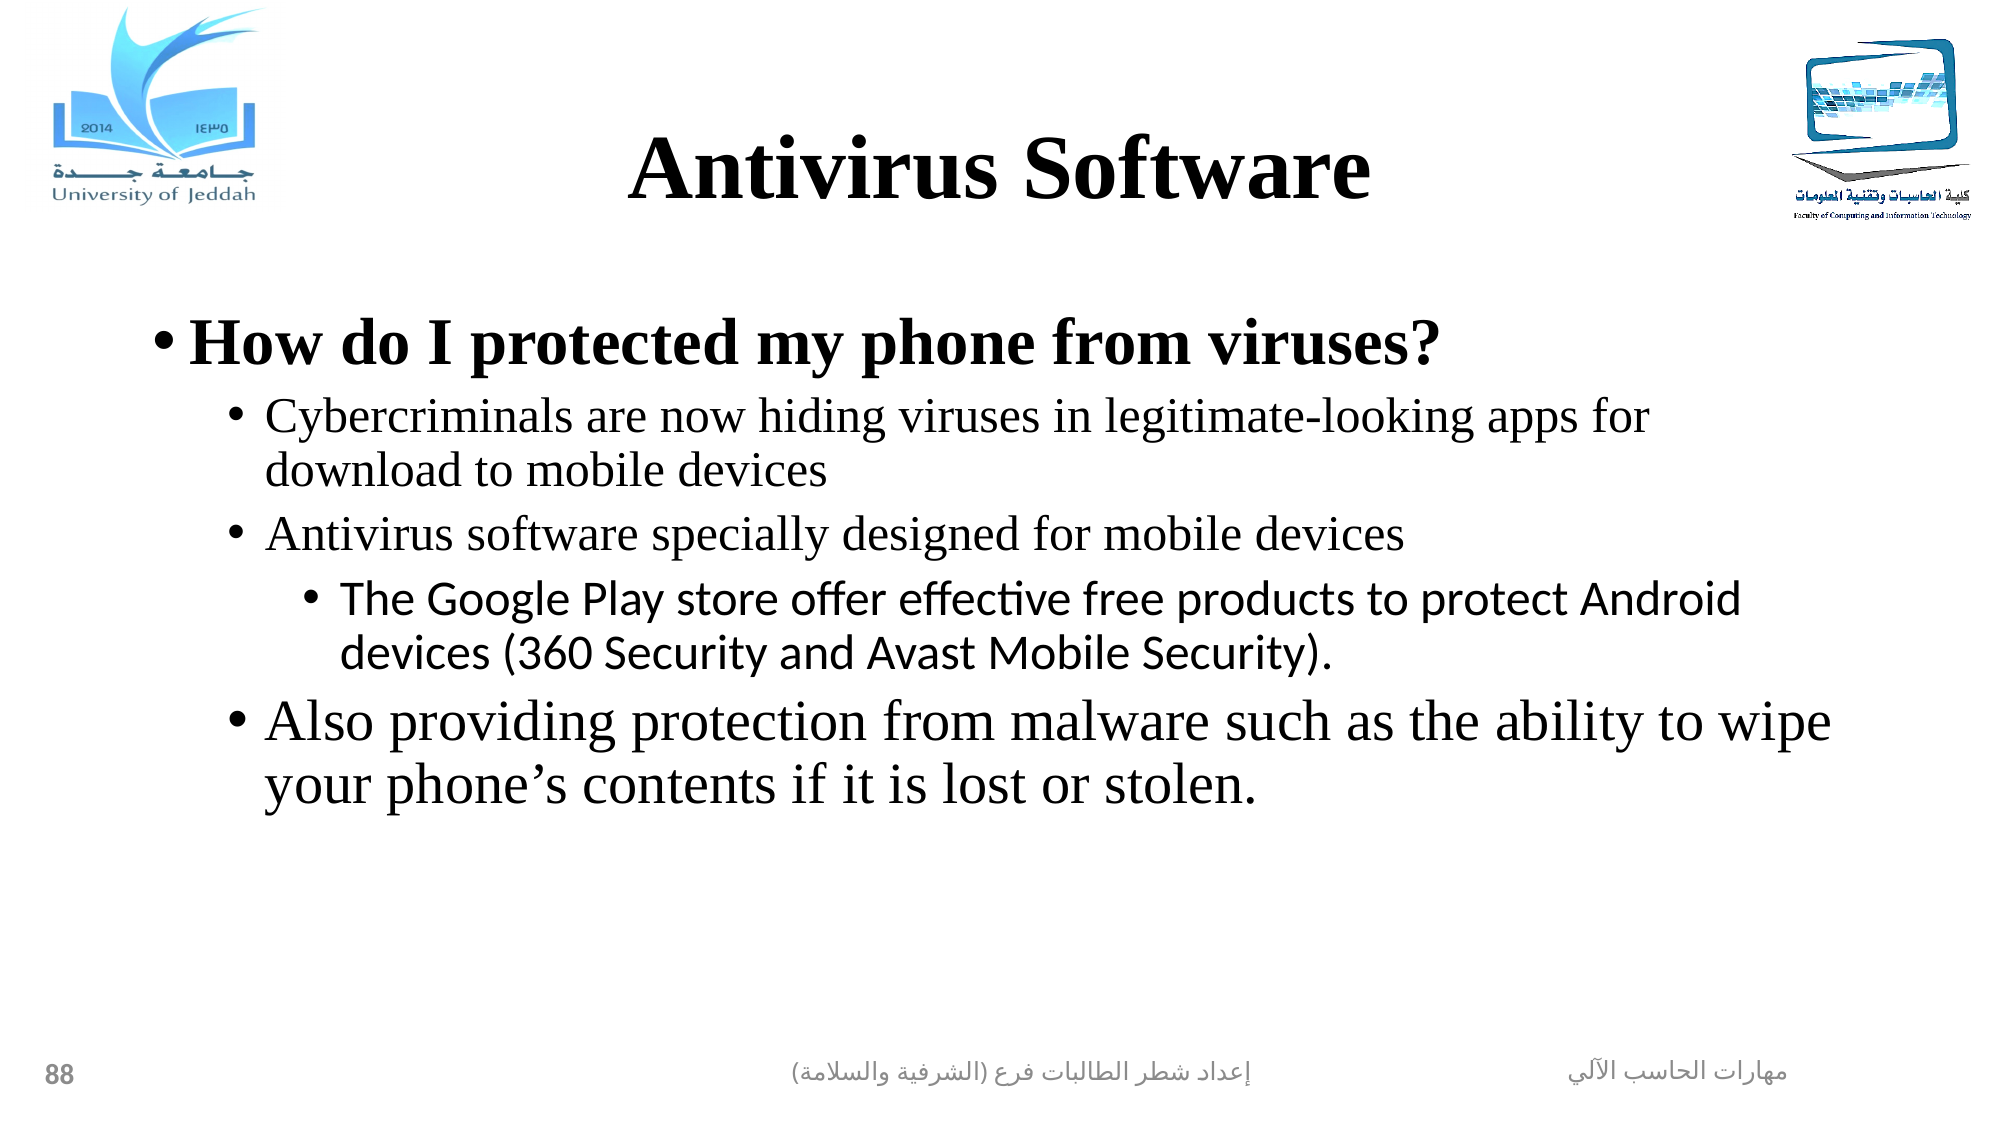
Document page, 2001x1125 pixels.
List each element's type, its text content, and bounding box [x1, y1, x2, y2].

title Antivirus Software [137, 59, 1863, 278]
picture [25, 2, 286, 212]
footer إعداد شطر الطالبات فرع (الشرفية والسلامة) [684, 1042, 1360, 1103]
slide_number 88 [29, 1042, 480, 1103]
picture [1777, 33, 1977, 232]
list How do I protected my phone from viruses? Cybercriminals are now hiding viruses in legitimate-looking apps for download to mobile devices Antivirus software specially designed for mobile devices The Google Play store offer effective free products to protect Android devices (360 Security and Avast Mobile Security). Also providing protection from malware such as the ability to wipe your phone’s contents if it is lost or stolen. [137, 299, 1863, 1014]
